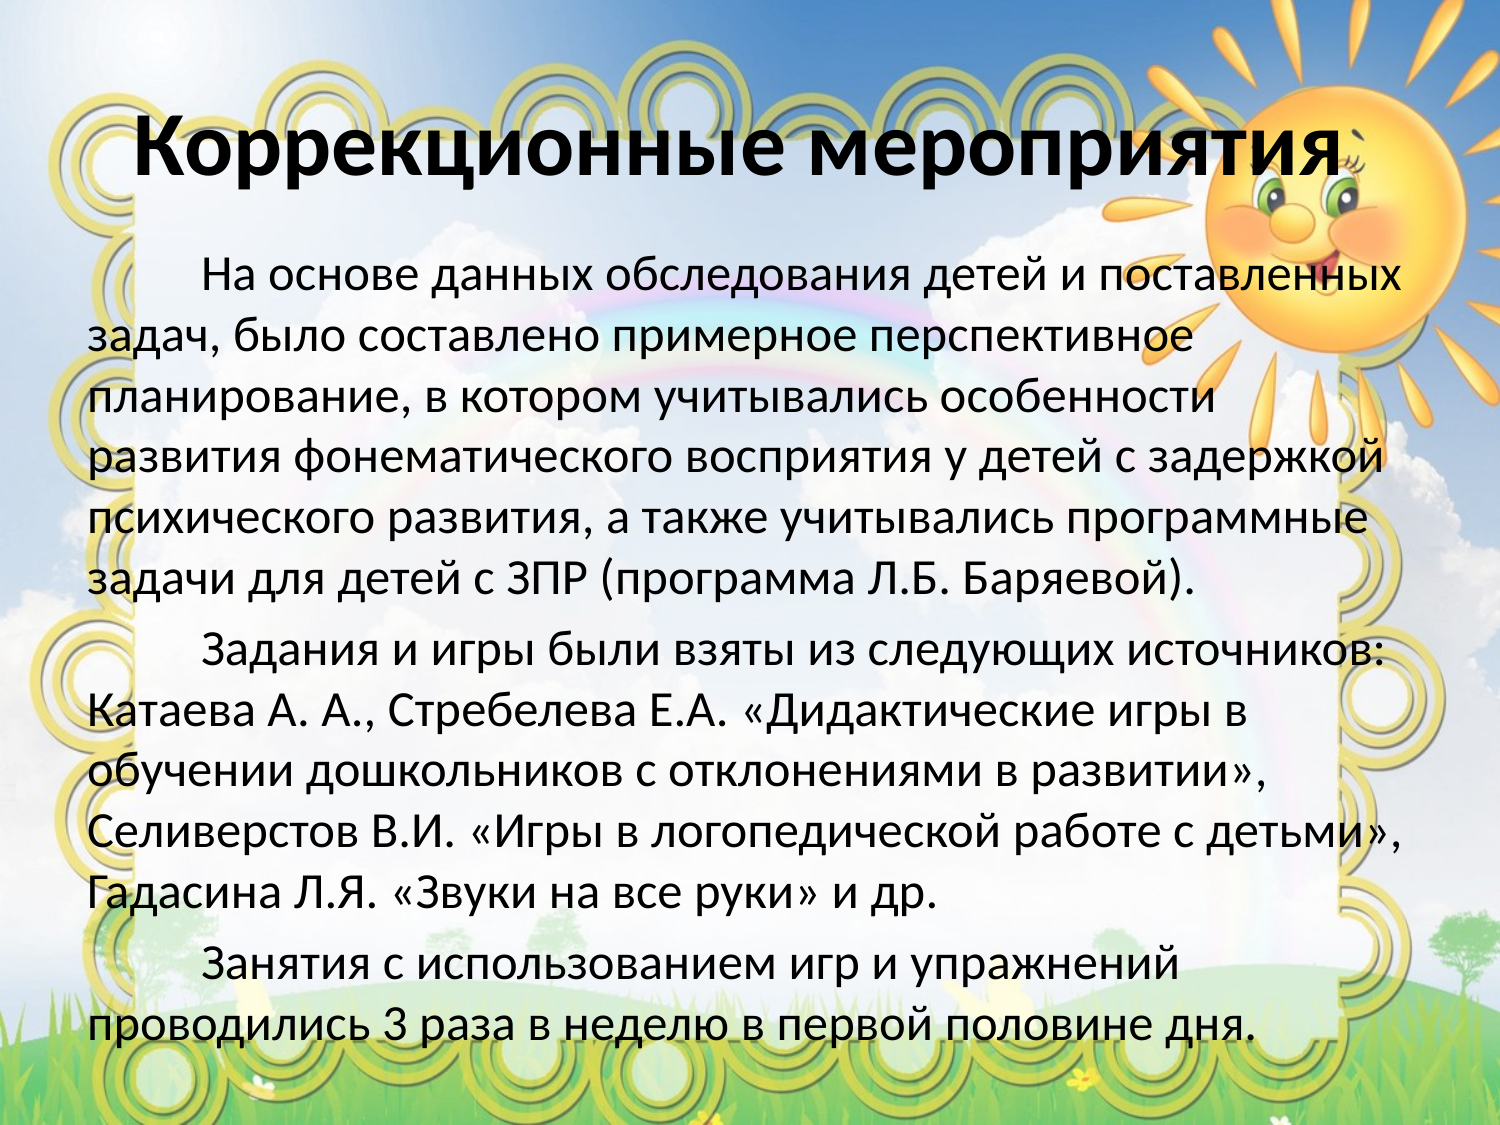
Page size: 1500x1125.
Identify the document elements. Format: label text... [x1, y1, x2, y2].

list На основе данных обследования детей и поставленных задач, было составлено примерное перспективное планирование, в котором учитывались особенности развития фонематического восприятия у детей с задержкой психического развития, а также учитывались программные задачи для детей с ЗПР (программа Л.Б. Баряевой). Задания и игры были взяты из следующих источников: Катаева А. А., Стребелева Е.А. «Дидактические игры в обучении дошкольников с отклонениями в развитии», Селиверстов В.И. «Игры в логопедической работе с детьми», Гадасина Л.Я. «Звуки на все руки» и др. Занятия с использованием игр и упражнений проводились 3 раза в неделю в первой половине дня. [71, 232, 1422, 1083]
title Коррекционные мероприятия [75, 45, 1425, 233]
